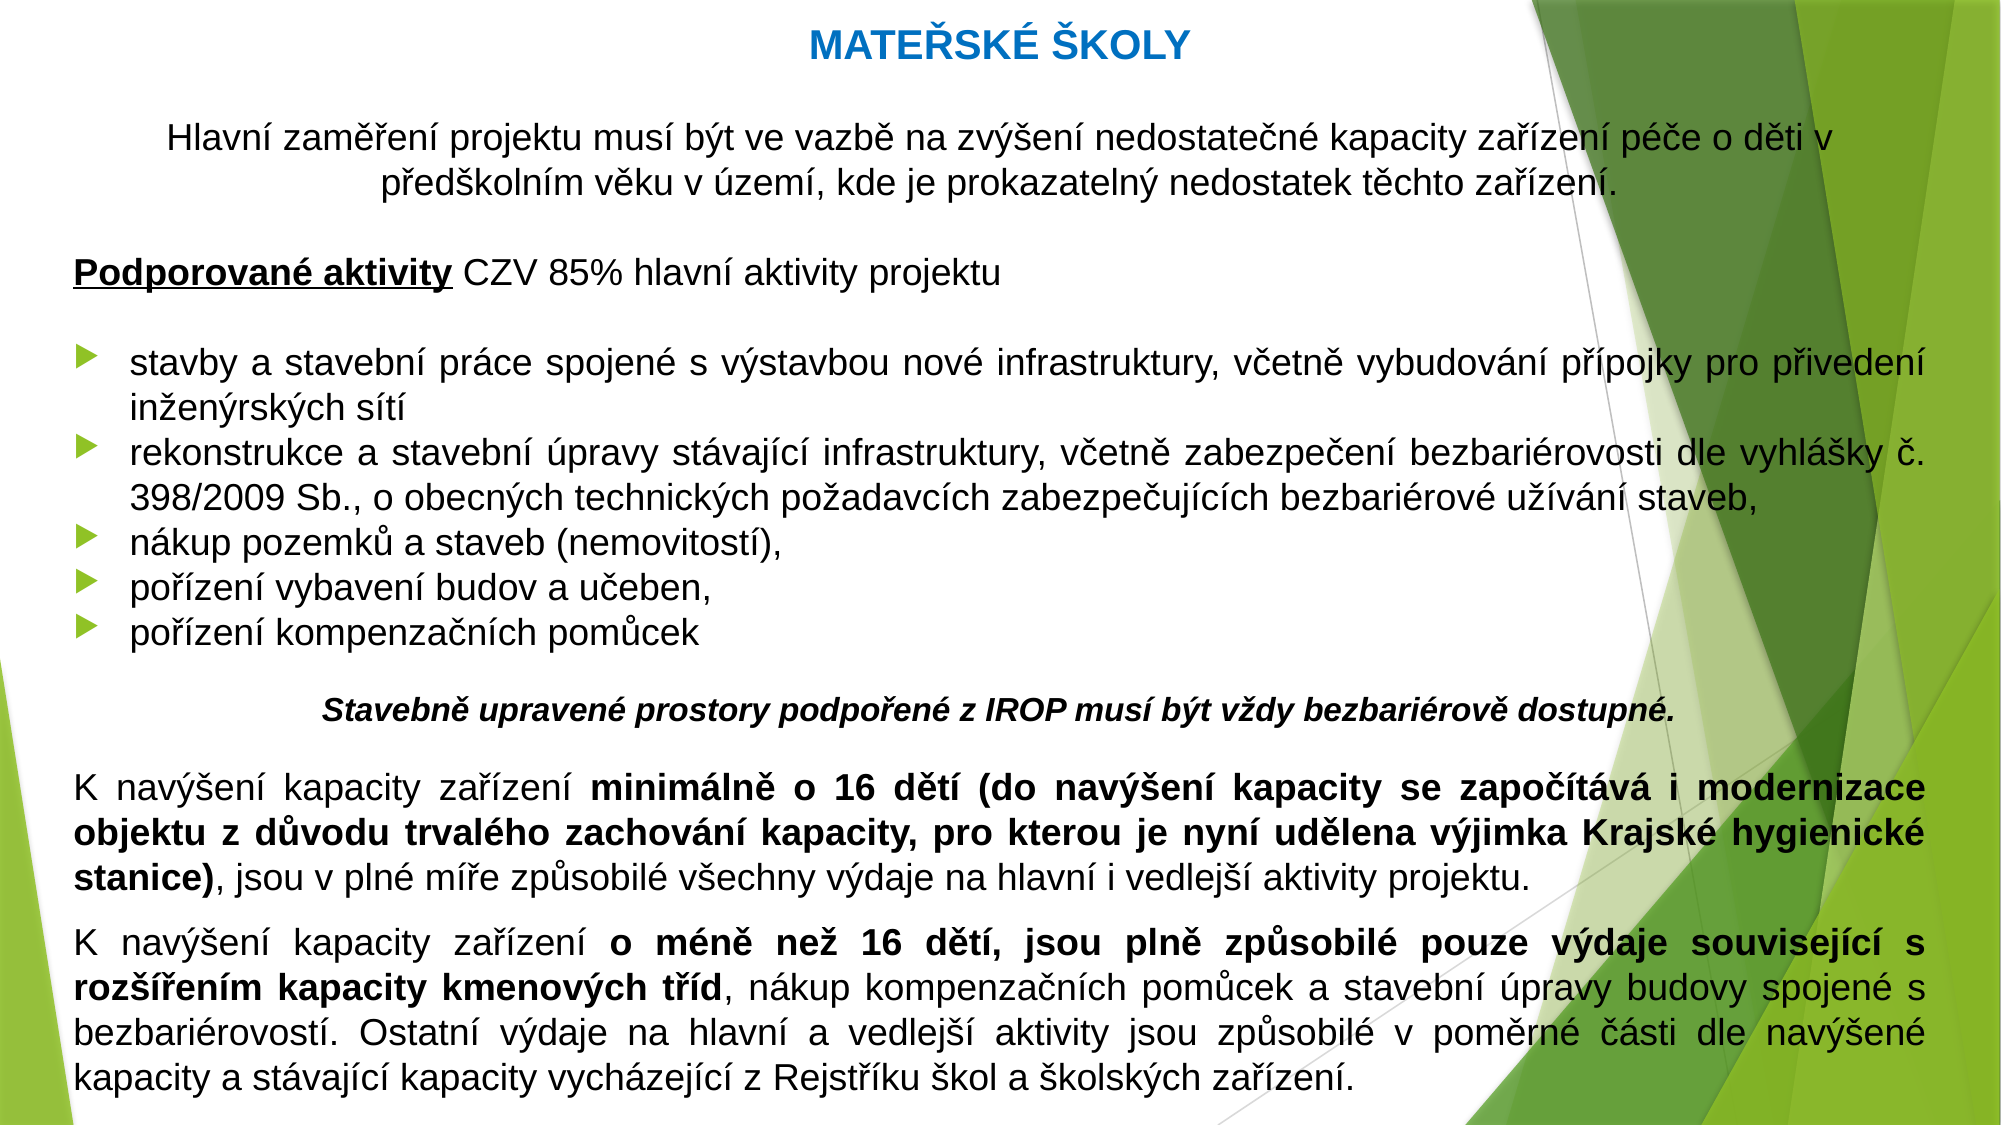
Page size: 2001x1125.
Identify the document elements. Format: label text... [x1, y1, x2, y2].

list MATEŘSKÉ ŠKOLY Hlavní zaměření projektu musí být ve vazbě na zvýšení nedostatečné kapacity zařízení péče o děti v předškolním věku v území, kde je prokazatelný nedostatek těchto zařízení. Podporované aktivity CZV 85% hlavní aktivity projektu stavby a stavební práce spojené s výstavbou nové infrastruktury, včetně vybudování přípojky pro přivedení inženýrských sítí rekonstrukce a stavební úpravy stávající infrastruktury, včetně zabezpečení bezbariérovosti dle vyhlášky č. 398/2009 Sb., o obecných technických požadavcích zabezpečujících bezbariérové užívání staveb, nákup pozemků a staveb (nemovitostí), pořízení vybavení budov a učeben, pořízení kompenzačních pomůcek Stavebně upravené prostory podpořené z IROP musí být vždy bezbariérově dostupné. K navýšení kapacity zařízení minimálně o 16 dětí (do navýšení kapacity se započítává i modernizace objektu z důvodu trvalého zachování kapacity, pro kterou je nyní udělena výjimka Krajské hygienické stanice), jsou v plné míře způsobilé všechny výdaje na hlavní i vedlejší aktivity projektu. K navýšení kapacity zařízení o méně než 16 dětí, jsou plně způsobilé pouze výdaje související s rozšířením kapacity kmenových tříd, nákup kompenzačních pomůcek a stavební úpravy budovy spojené s bezbariérovostí. Ostatní výdaje na hlavní a vedlejší aktivity jsou způsobilé v poměrné části dle navýšené kapacity a stávající kapacity vycházející z Rejstříku škol a školských zařízení. [58, 15, 1942, 1101]
